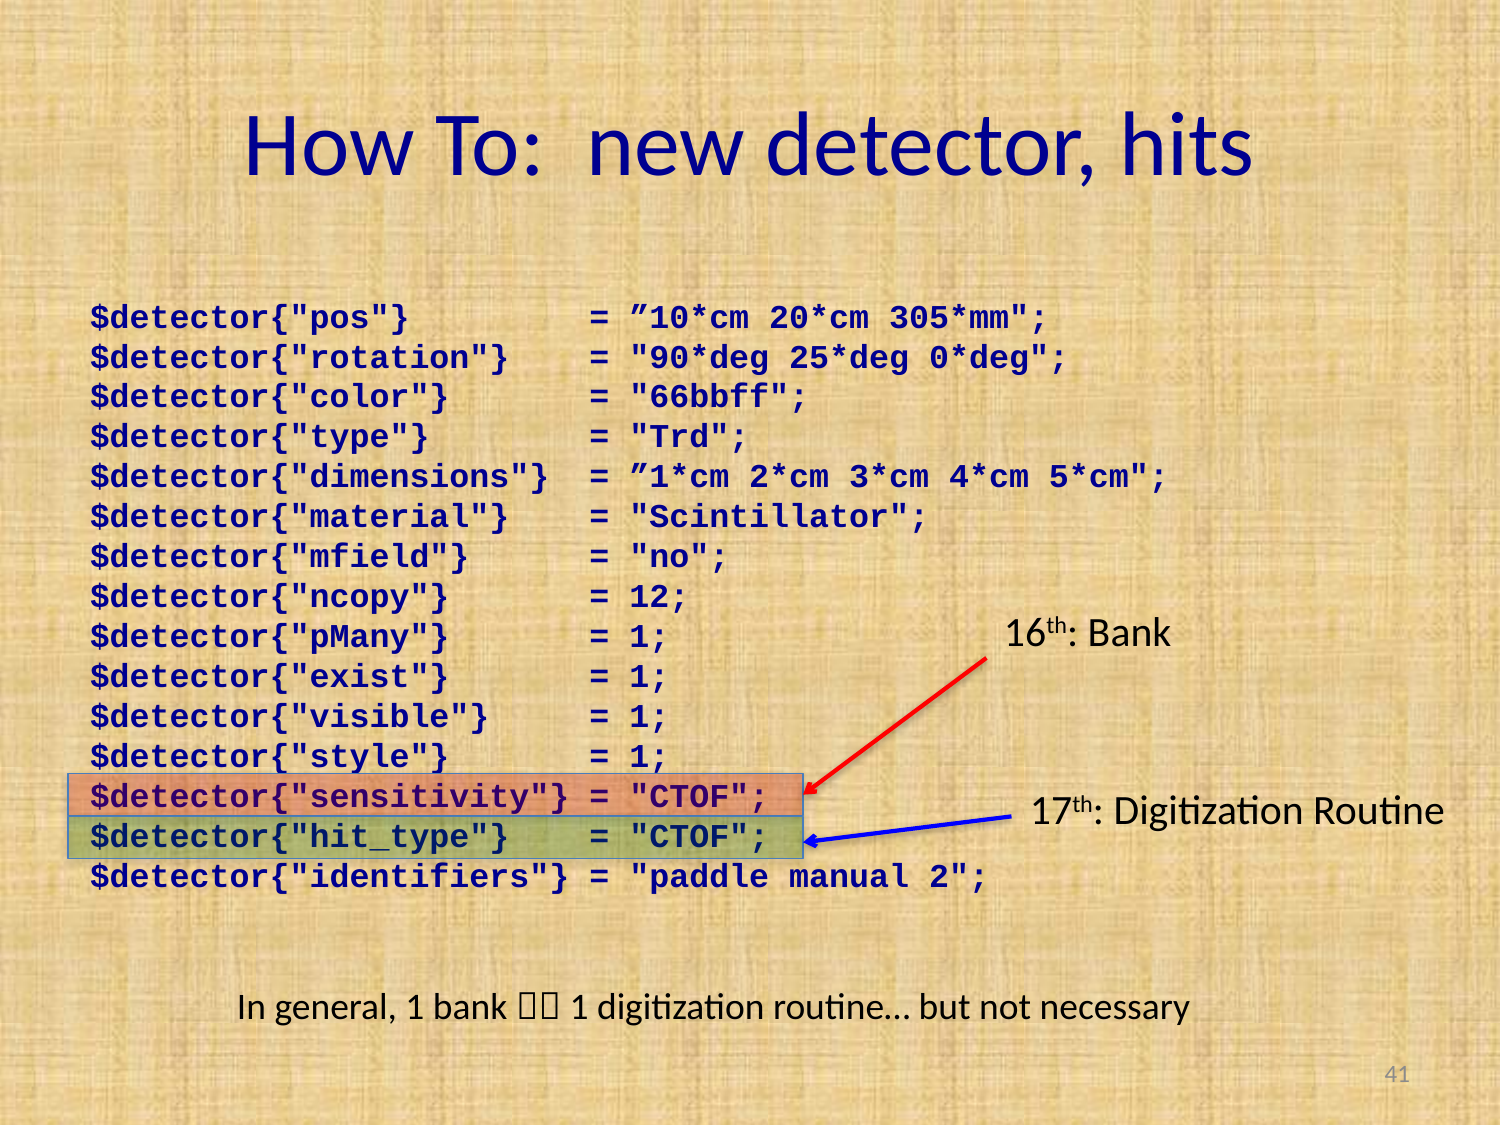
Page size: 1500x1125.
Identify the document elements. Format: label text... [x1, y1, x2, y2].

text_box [67, 287, 1465, 909]
title How To: new detector, hits [75, 45, 1425, 233]
text_box In general, 1 bank  1 digitization routine… but not necessary [222, 974, 1207, 1035]
picture [0, 0, 1500, 1125]
slide_number 41 [1074, 1042, 1425, 1103]
